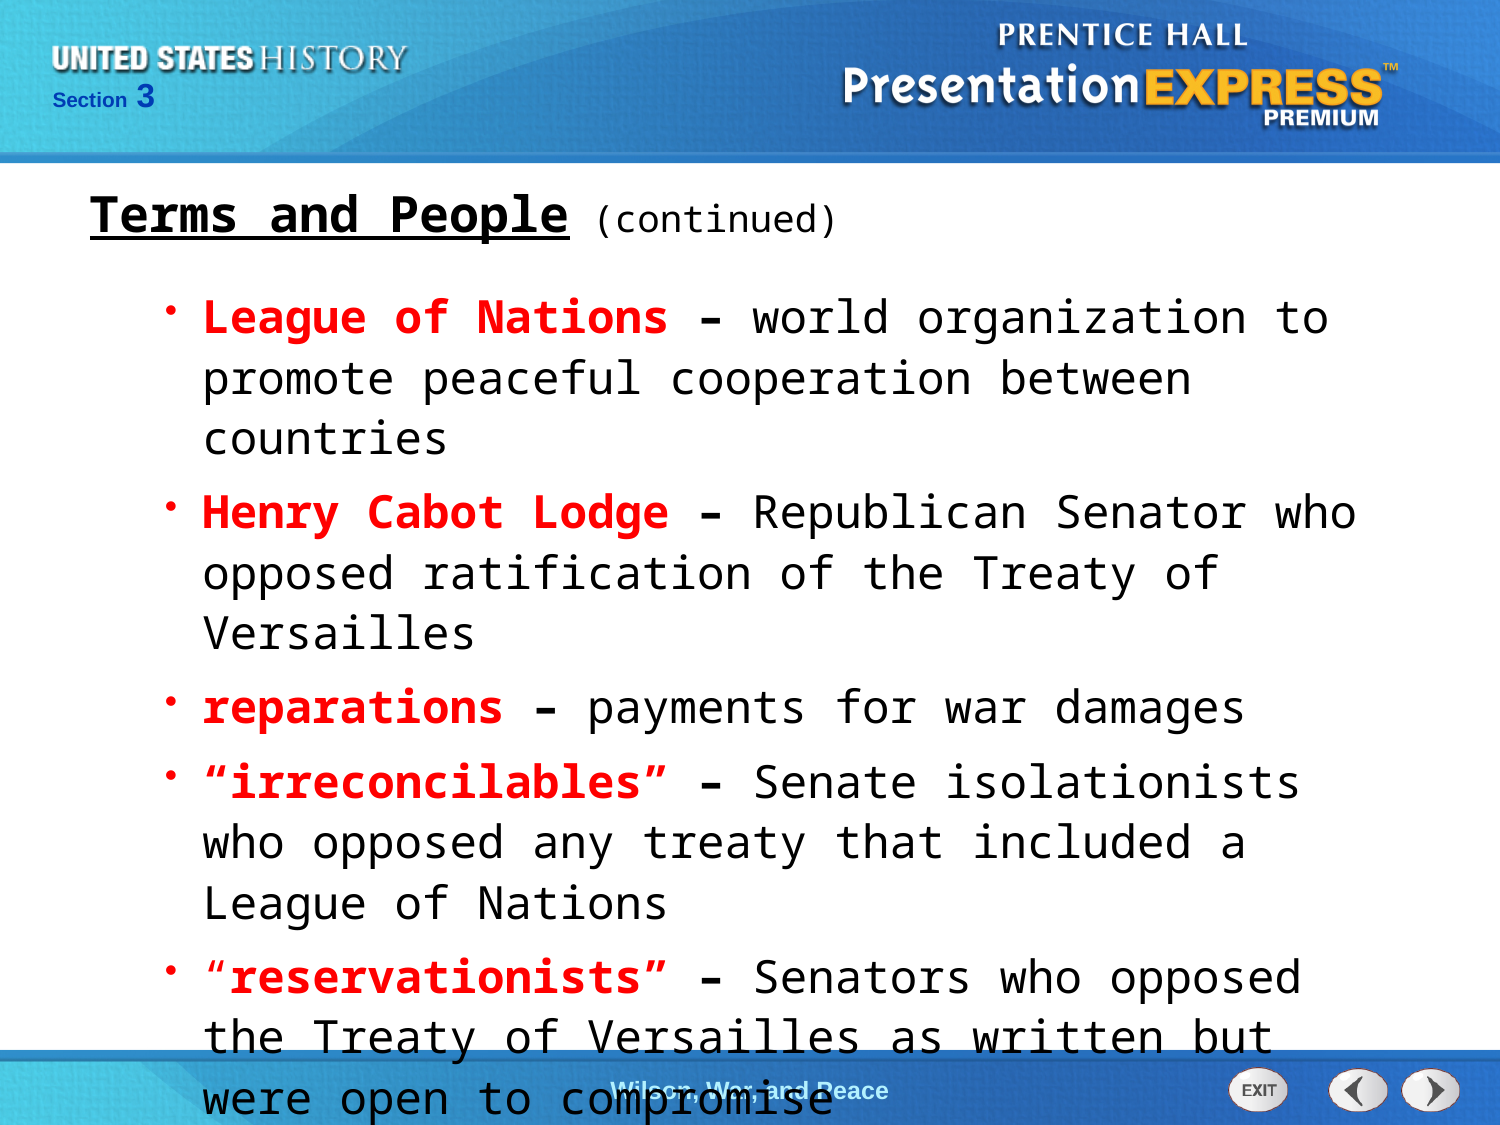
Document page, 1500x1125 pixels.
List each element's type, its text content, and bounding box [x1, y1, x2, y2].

text_box League of Nations – world organization to promote peaceful cooperation between countries Henry Cabot Lodge – Republican Senator who opposed ratification of the Treaty of Versailles reparations – payments for war damages “irreconcilables” – Senate isolationists who opposed any treaty that included a League of Nations “reservationists” – Senators who opposed the Treaty of Versailles as written but were open to compromise [149, 274, 1425, 1125]
text_box Terms and People (continued) [74, 174, 1363, 250]
picture [0, 0, 1500, 1125]
